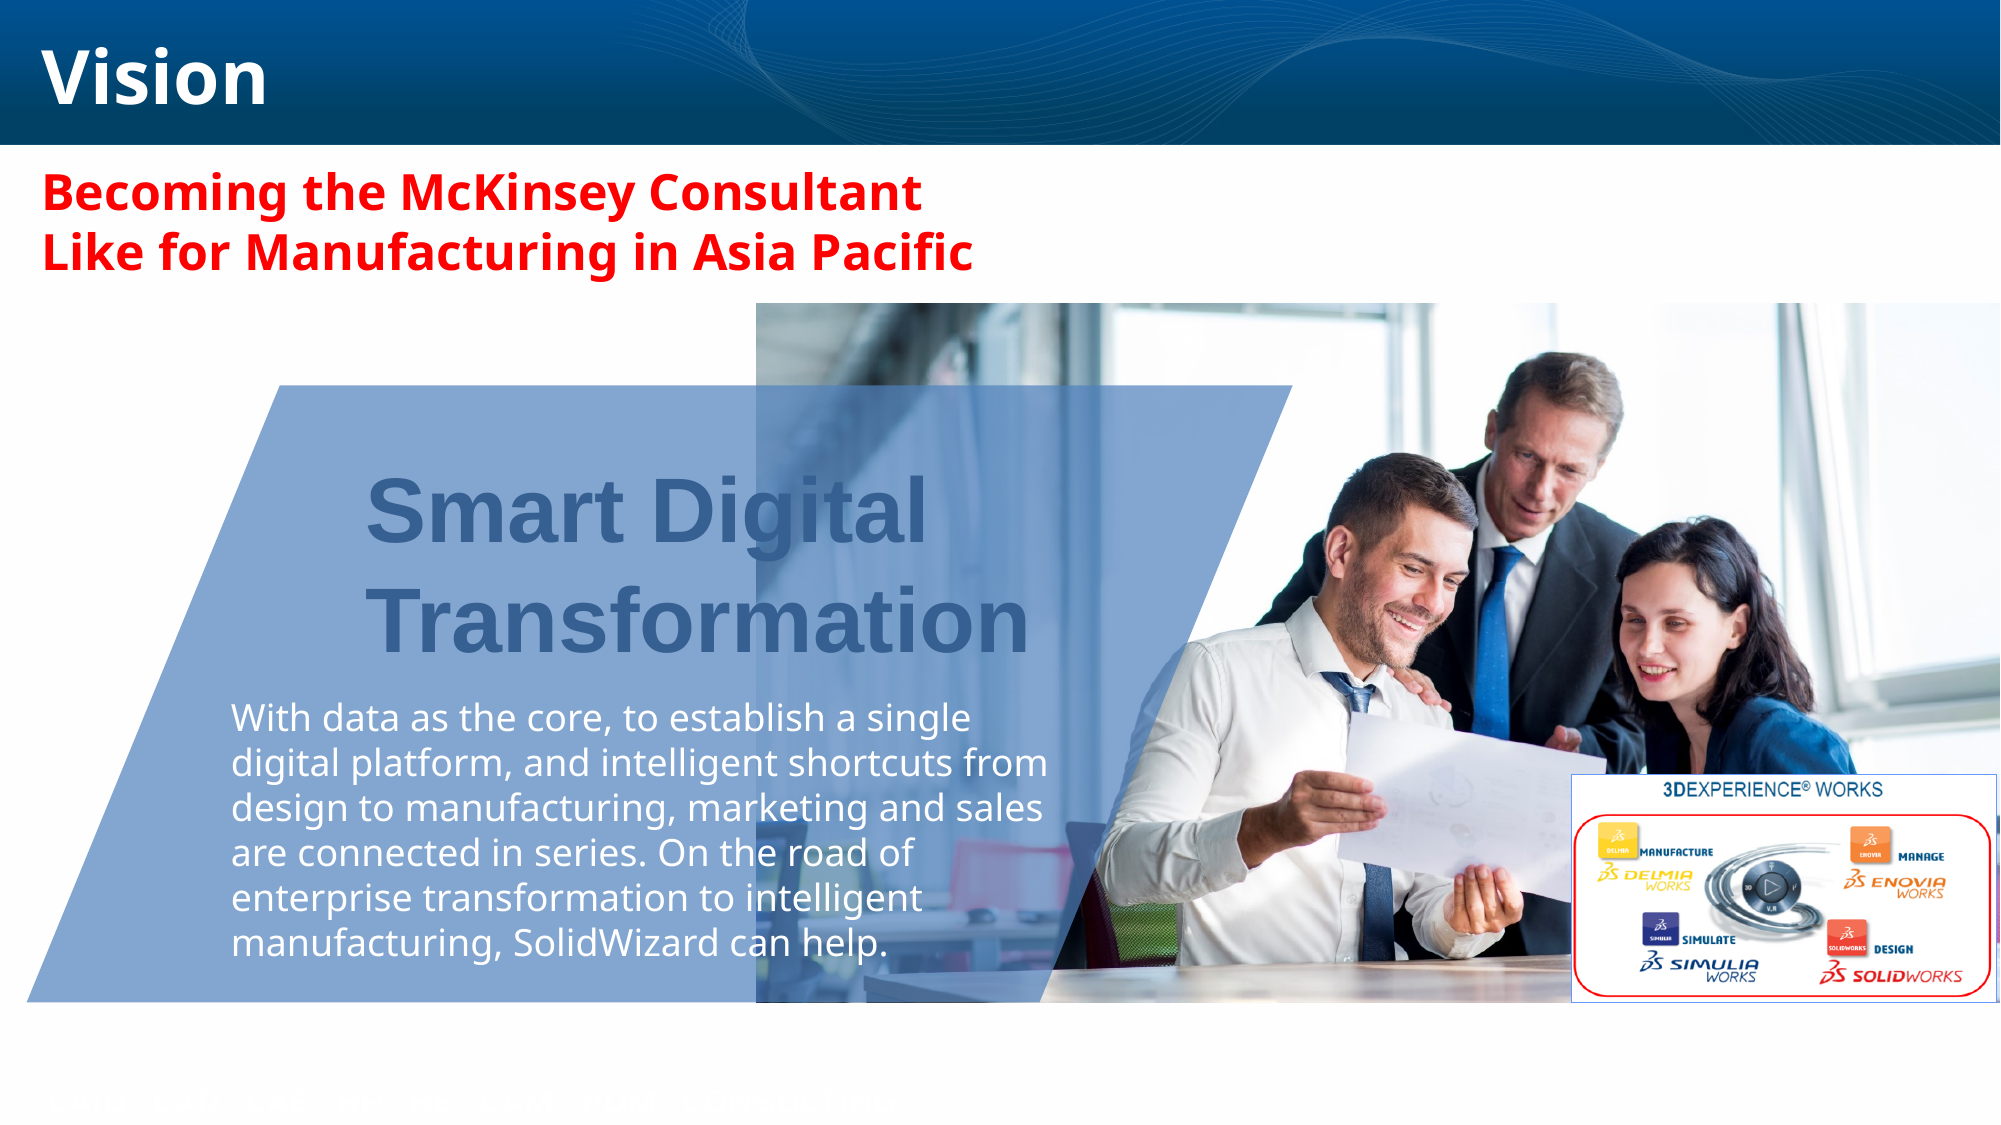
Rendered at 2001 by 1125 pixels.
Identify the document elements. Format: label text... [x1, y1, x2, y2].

title Vision [26, 33, 2000, 116]
text_box [24, 983, 752, 1005]
picture [0, 0, 2001, 1125]
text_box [26, 153, 1403, 975]
